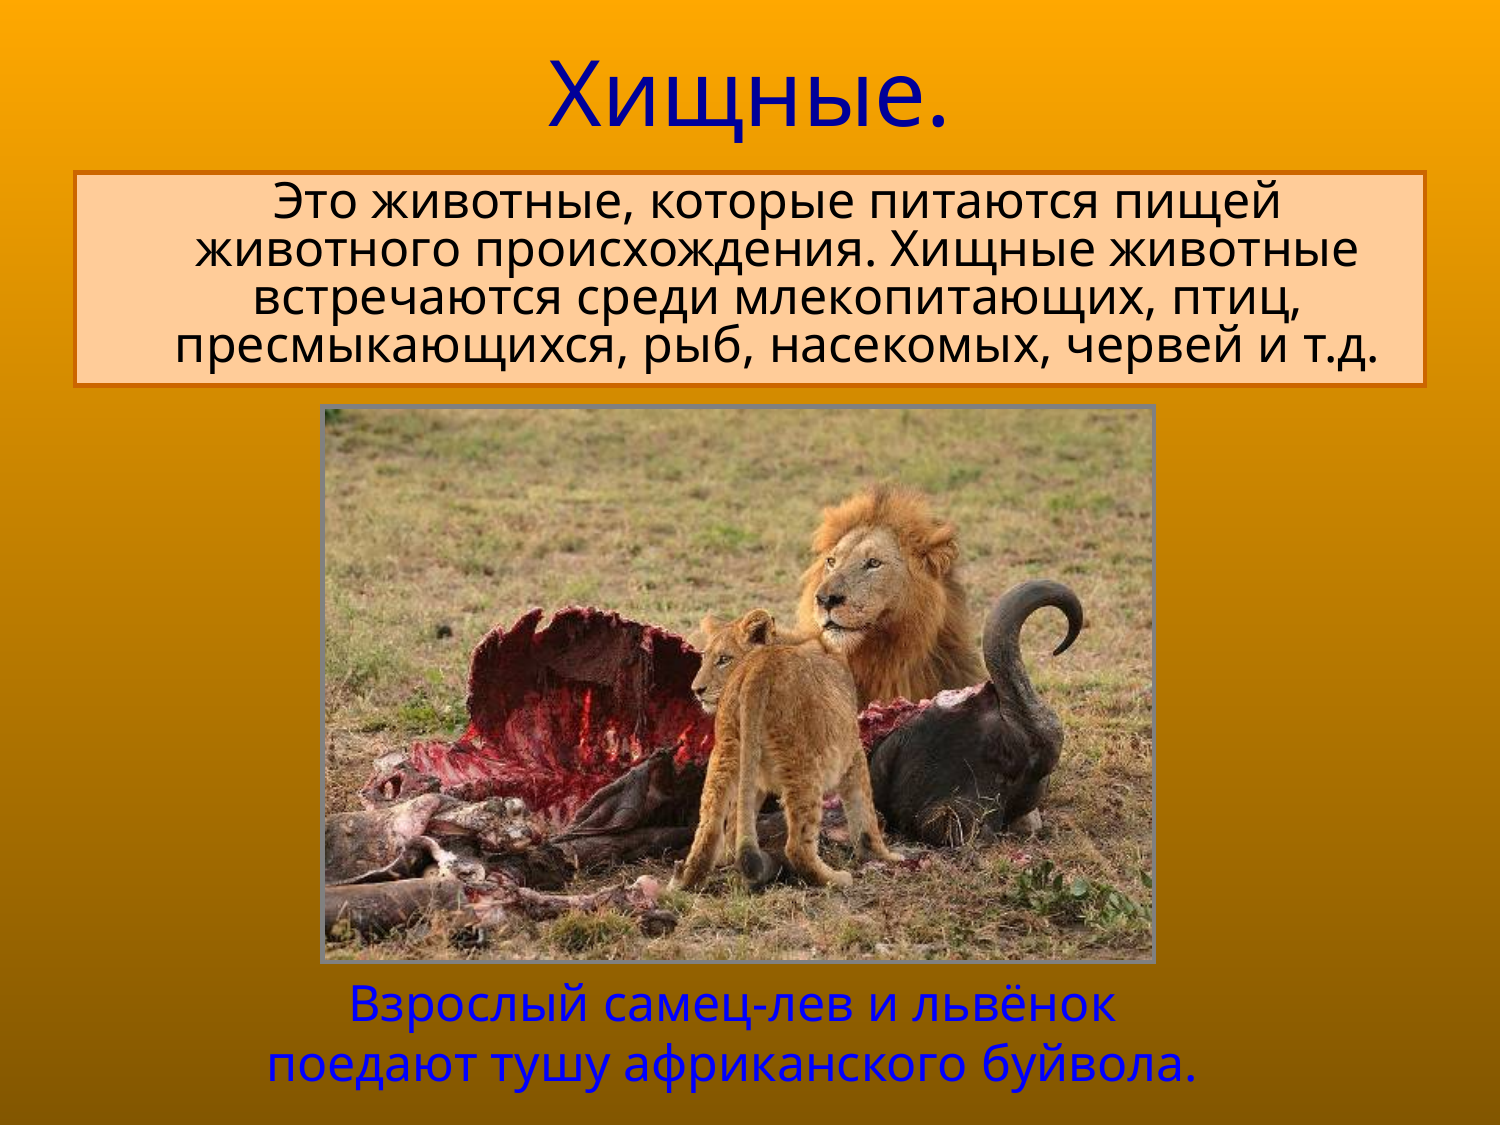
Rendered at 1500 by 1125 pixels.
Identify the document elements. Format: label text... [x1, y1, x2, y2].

picture [324, 408, 1152, 960]
title Хищные. [74, 0, 1426, 172]
text_box Взрослый самец-лев и львёнок поедают тушу африканского буйвола. [242, 964, 1223, 1099]
list Это животные, которые питаются пищей животного происхождения. Хищные животные встречаются среди млекопитающих, птиц, пресмыкающихся, рыб, насекомых, червей и т.д. [74, 172, 1426, 386]
